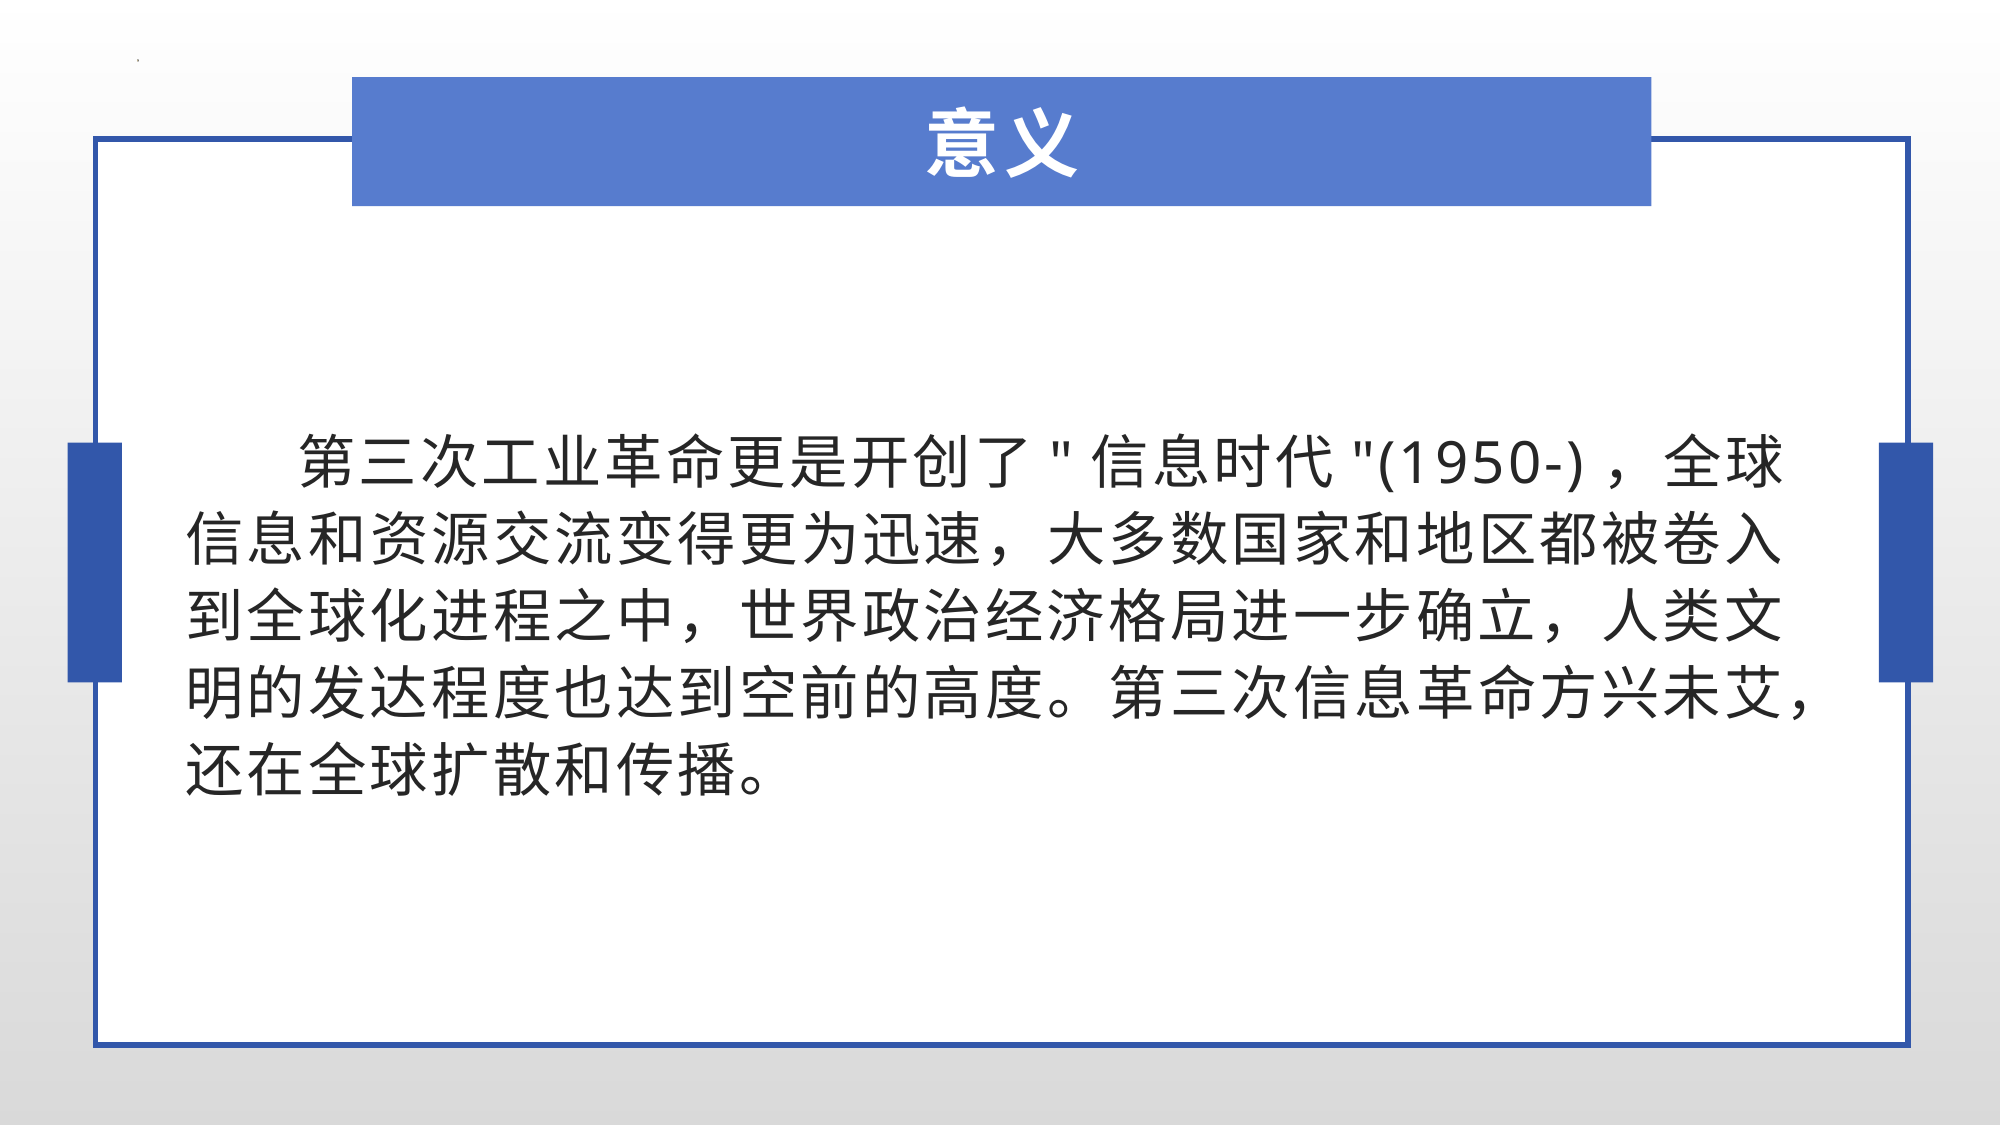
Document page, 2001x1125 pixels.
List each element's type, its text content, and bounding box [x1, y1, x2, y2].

text_box [67, 442, 123, 683]
text_box [94, 138, 1909, 1046]
text_box 第三次工业革命更是开创了"信息时代"(1950-)，全球信息和资源交流变得更为迅速，大多数国家和地区都被卷入到全球化进程之中，世界政治经济格局进一步确立，人类文明的发达程度也达到空前的高度。第三次信息革命方兴未艾，还在全球扩散和传播。 [170, 231, 1830, 991]
text_box [1878, 442, 1934, 683]
text_box 意义 [352, 76, 1652, 207]
